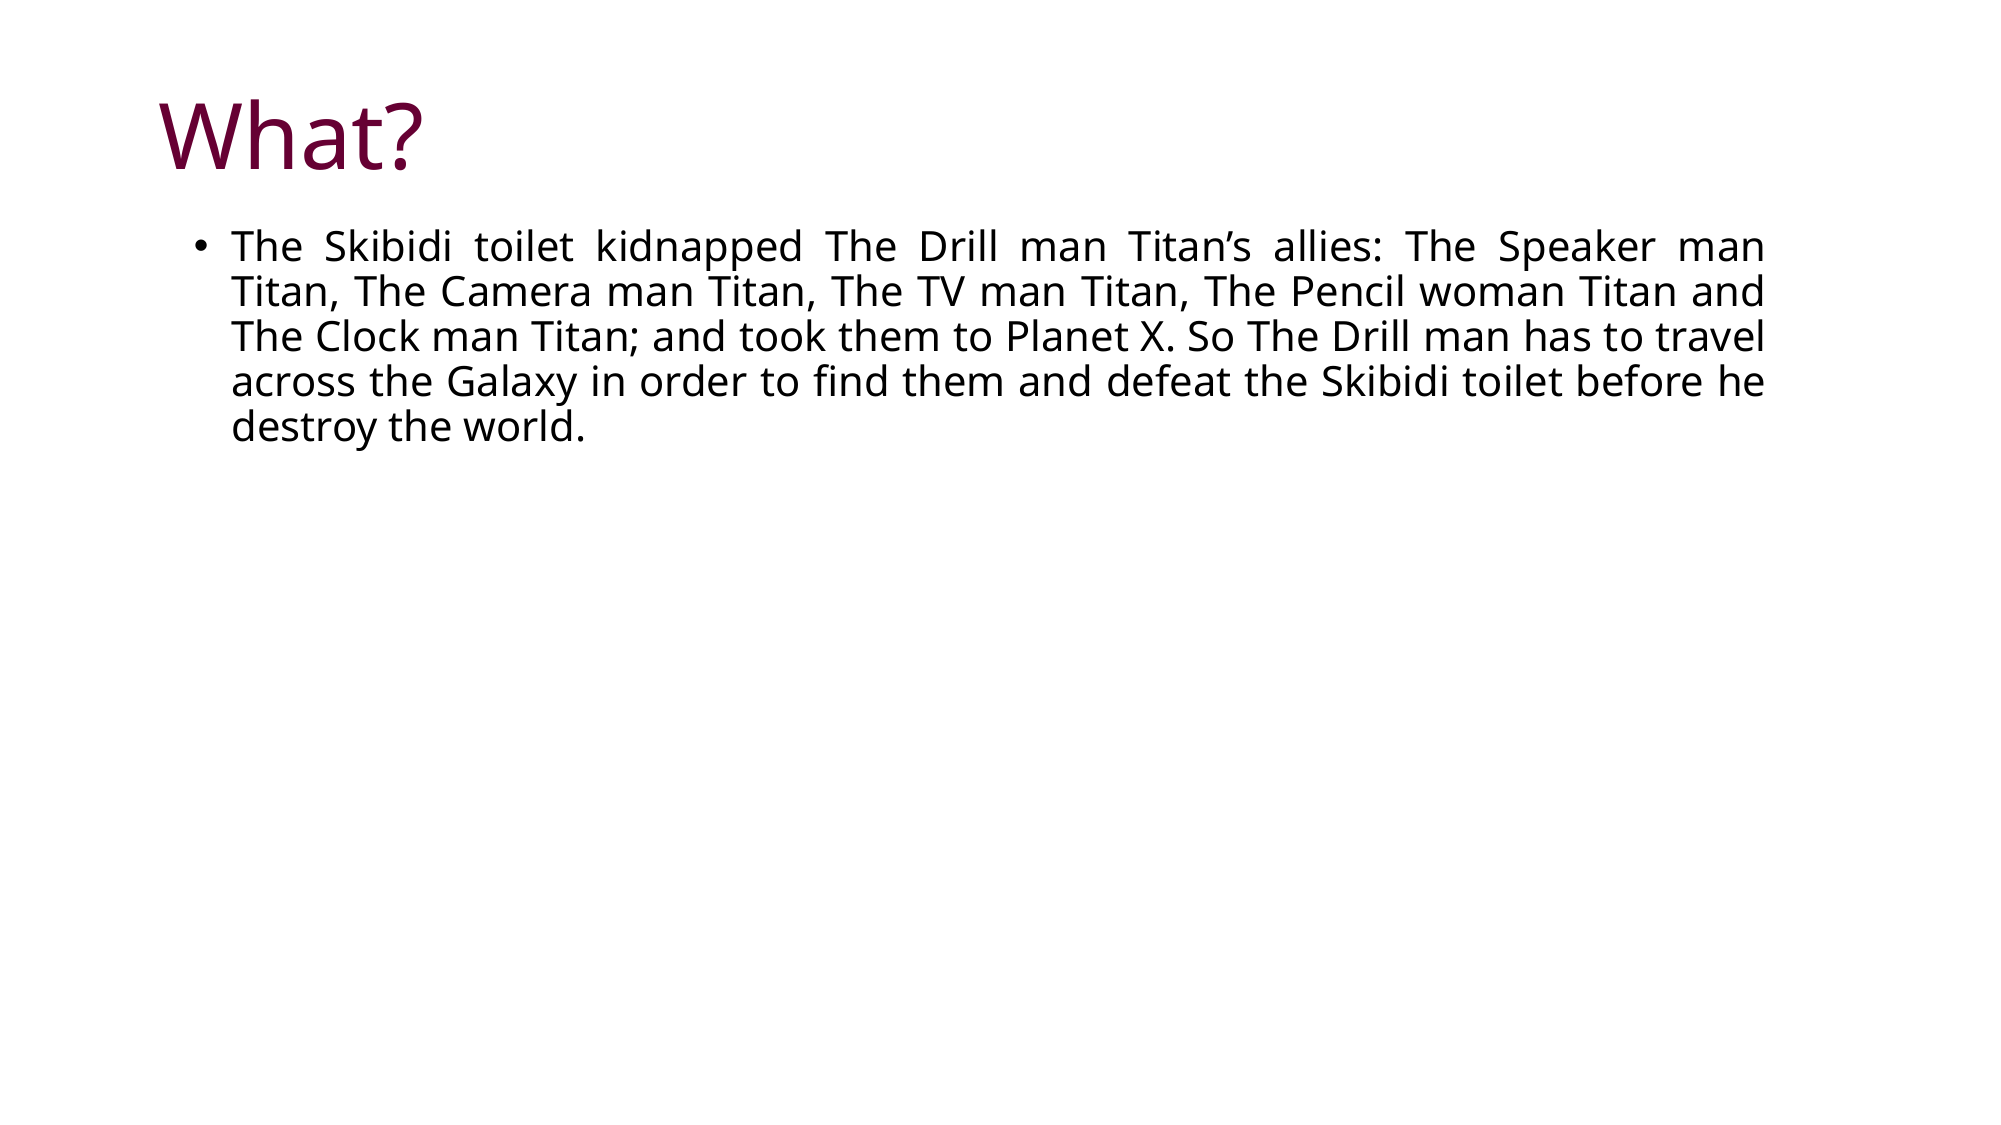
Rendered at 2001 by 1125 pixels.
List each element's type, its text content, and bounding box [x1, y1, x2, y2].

title What? [143, 31, 1869, 249]
list The Skibidi toilet kidnapped The Drill man Titan’s allies: The Speaker man Titan, The Camera man Titan, The TV man Titan, The Pencil woman Titan and The Clock man Titan; and took them to Planet X. So The Drill man has to travel across the Galaxy in order to find them and defeat the Skibidi toilet before he destroy the world. [178, 217, 1783, 932]
